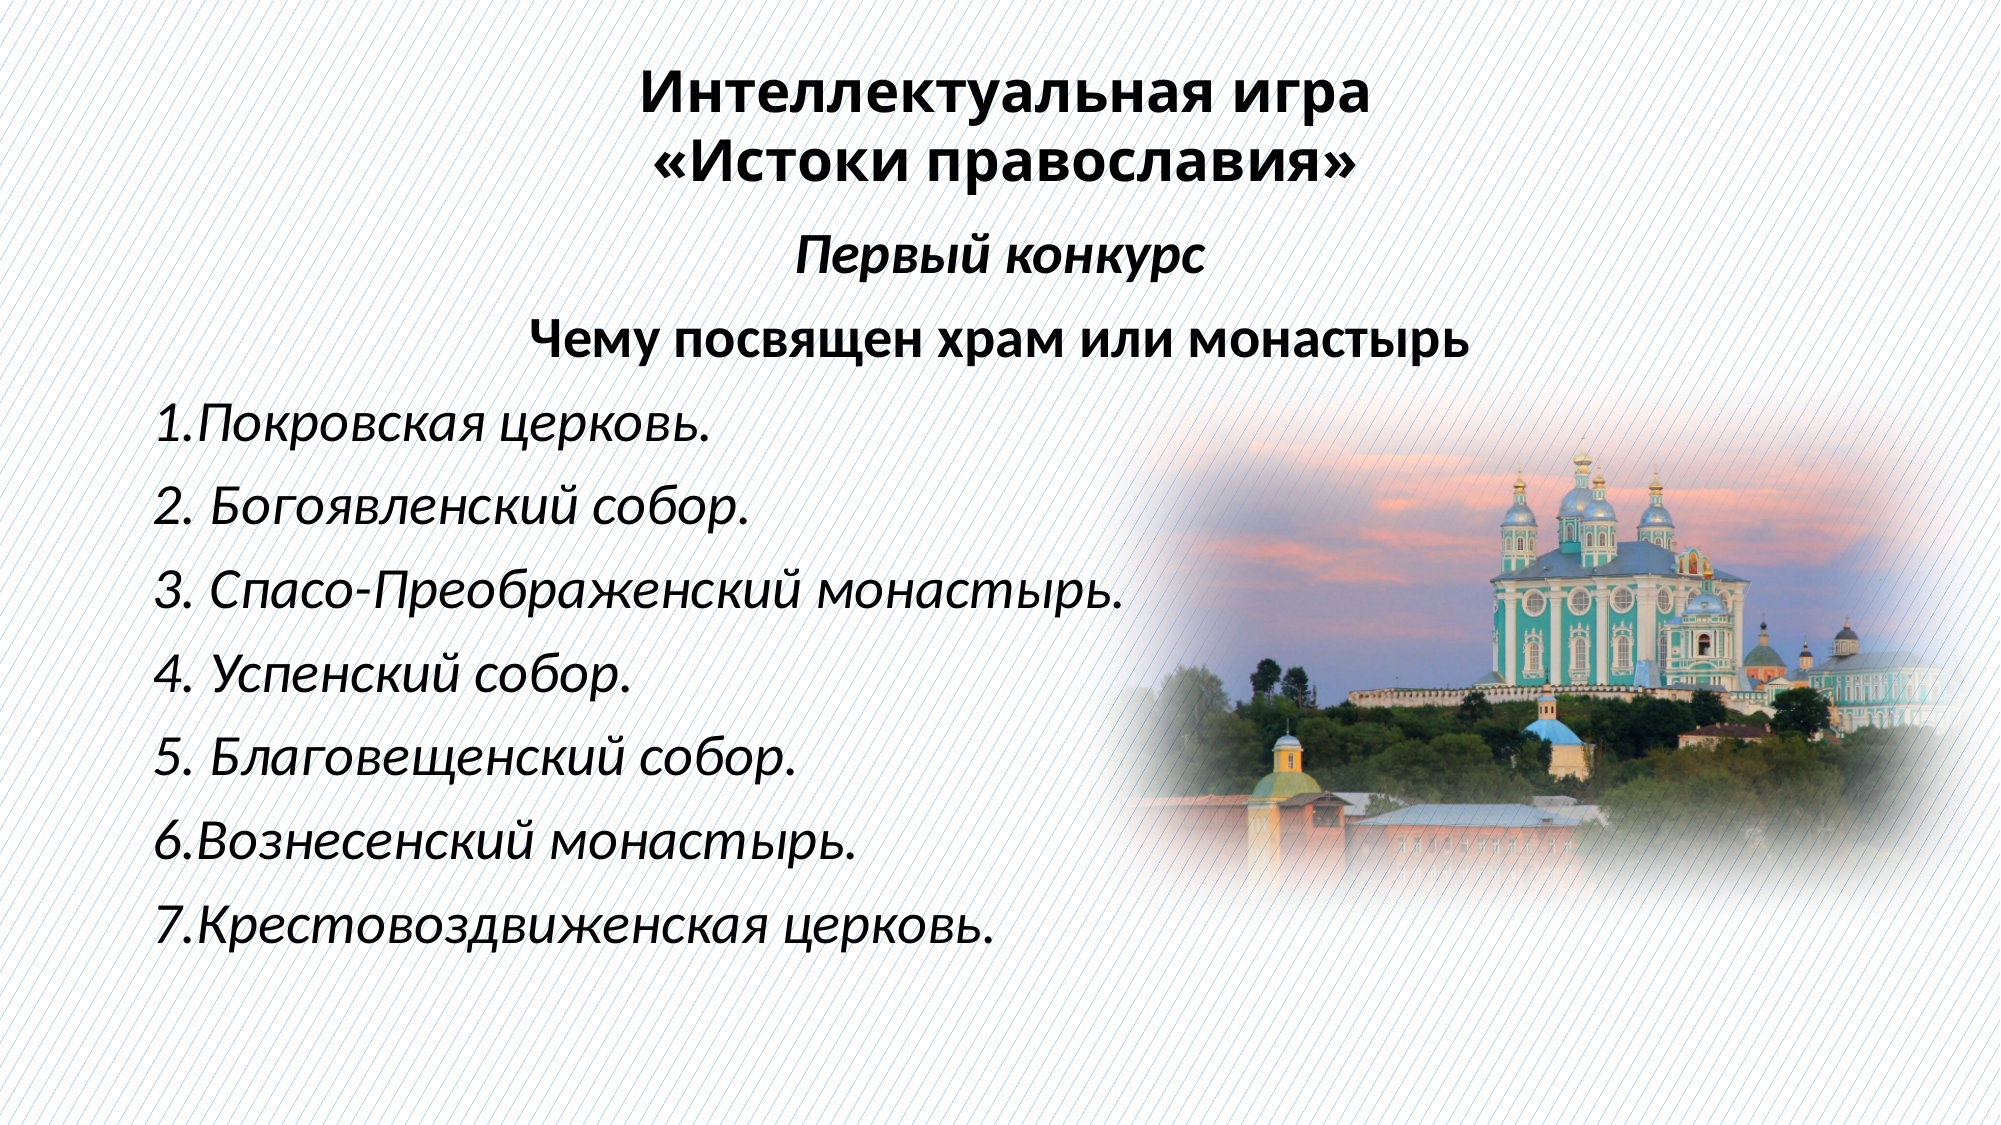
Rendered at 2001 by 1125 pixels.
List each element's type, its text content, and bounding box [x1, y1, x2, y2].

list Первый конкурс Чему посвящен храм или монастырь 1.Покровская церковь. 2. Богоявленский собор. 3. Спасо-Преображенский монастырь. 4. Успенский собор. 5. Благовещенский собор. 6.Вознесенский монастырь. 7.Крестовоздвиженская церковь. [137, 215, 1863, 1125]
picture [1075, 353, 2000, 934]
title Интеллектуальная игра «Истоки православия» [143, 46, 1869, 264]
